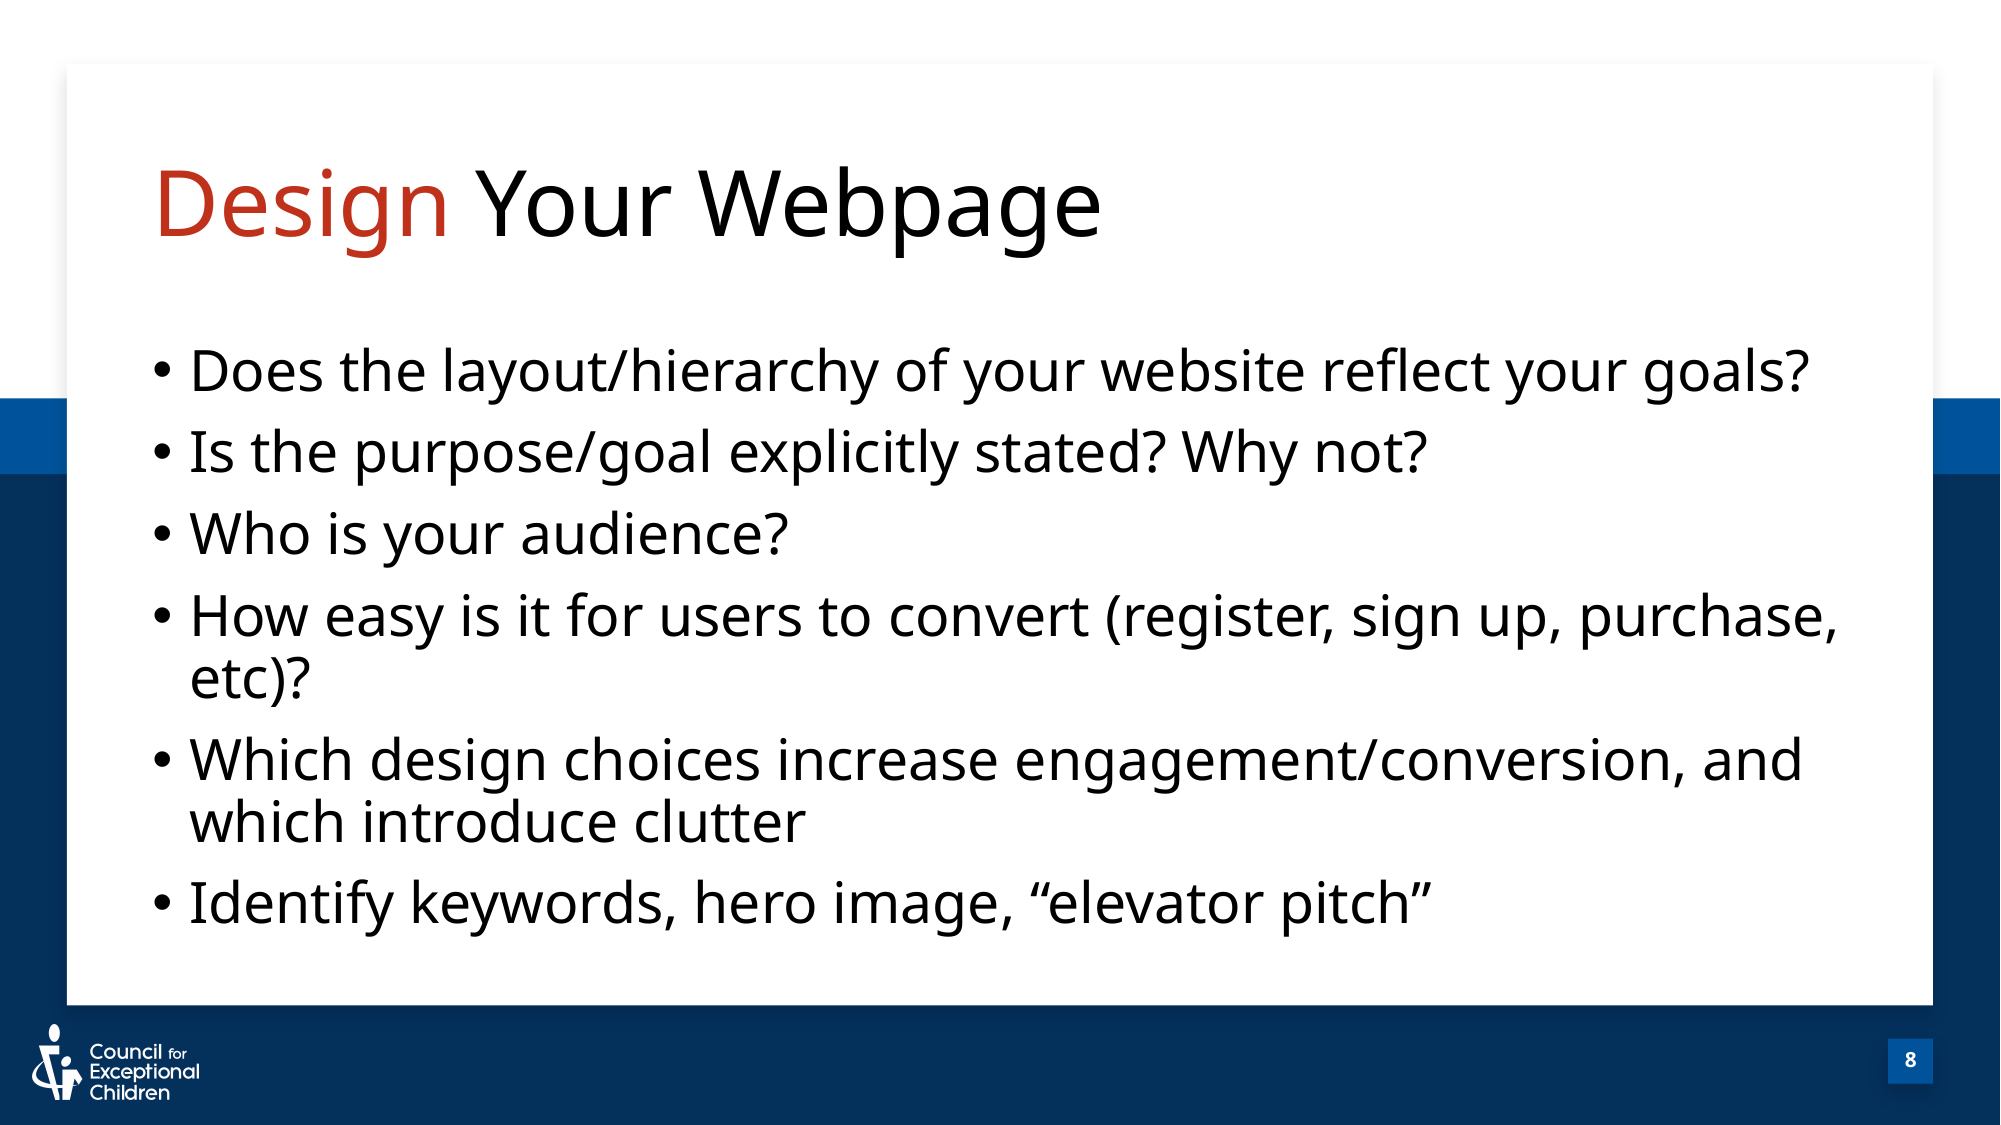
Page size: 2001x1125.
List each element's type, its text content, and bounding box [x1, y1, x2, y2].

list Does the layout/hierarchy of your website reflect your goals? Is the purpose/goal explicitly stated? Why not? Who is your audience? How easy is it for users to convert (register, sign up, purchase, etc)? Which design choices increase engagement/conversion, and which introduce clutter Identify keywords, hero image, “elevator pitch” [137, 334, 1863, 1006]
picture [32, 1024, 199, 1100]
title Design Your Webpage [137, 97, 1863, 316]
